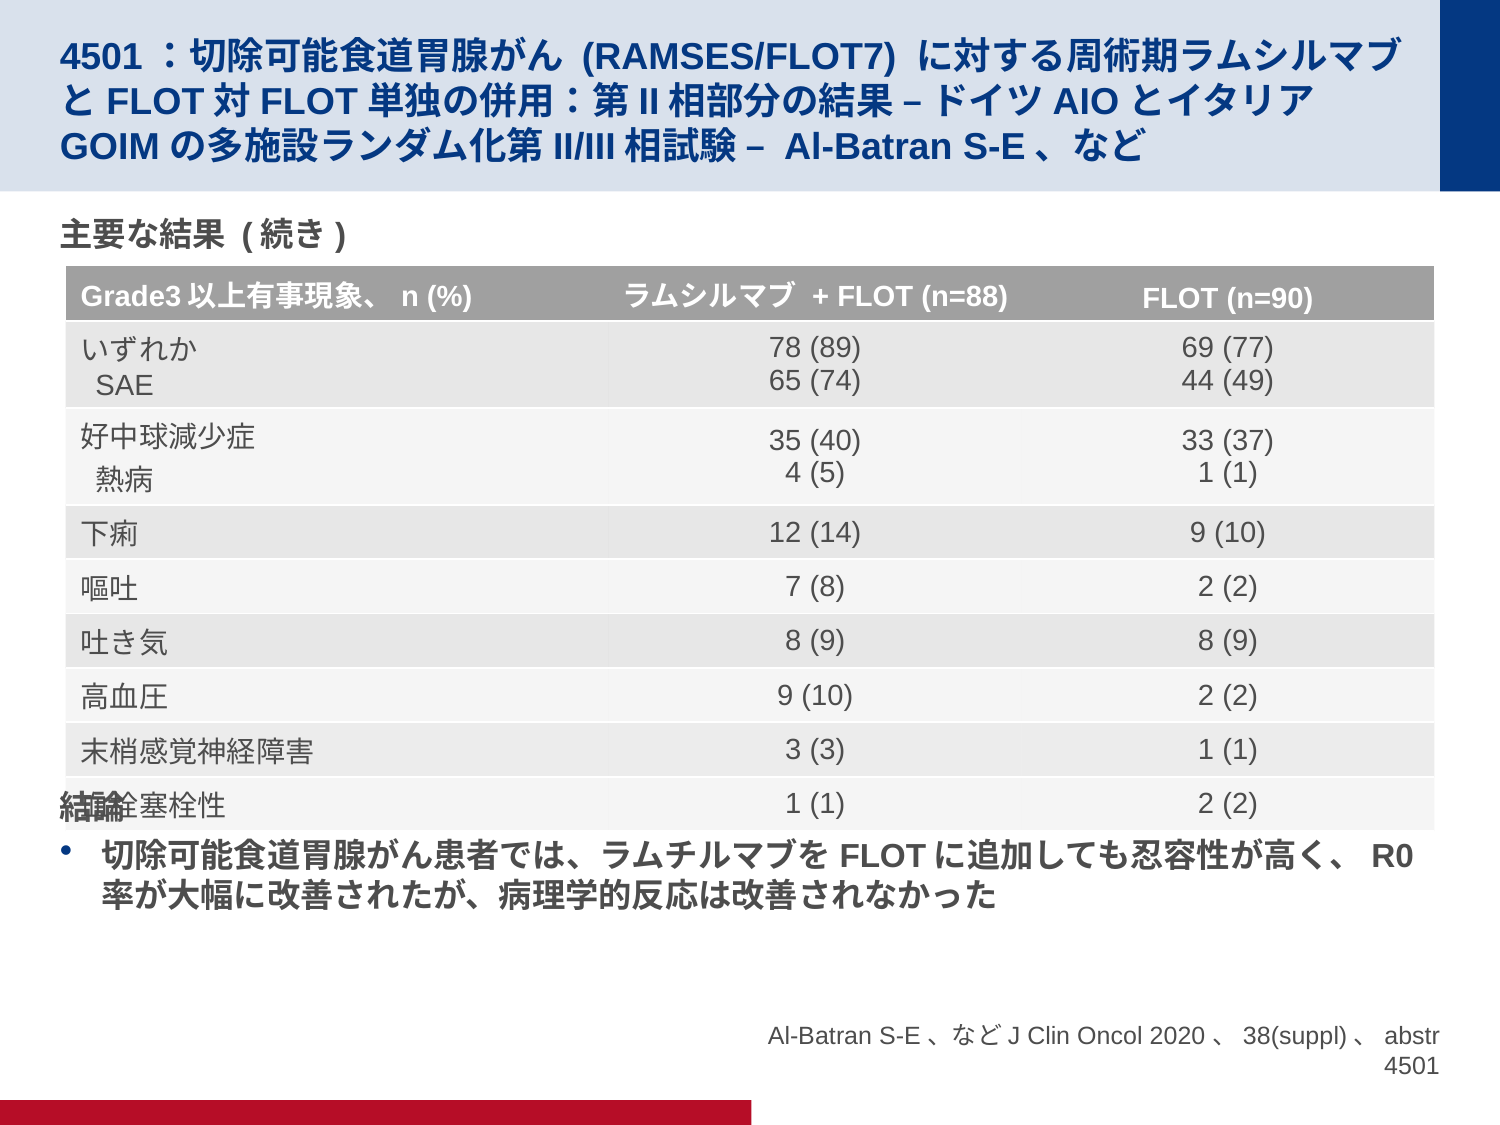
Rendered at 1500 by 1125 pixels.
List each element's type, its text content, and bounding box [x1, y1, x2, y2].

list Al-Batran S-E、などJ Clin Oncol 2020、38(suppl)、abstr 4501 [732, 999, 1441, 1080]
table_cell 高血圧 [66, 669, 609, 721]
table_cell 35 (40) 4 (5) [609, 409, 1022, 504]
table_cell 1 (1) [609, 778, 1022, 830]
table_cell 1 (1) [1022, 723, 1434, 776]
table_cell 3 (3) [609, 723, 1022, 776]
table_cell 吐き気 [66, 614, 609, 667]
table_cell 2 (2) [1022, 669, 1434, 721]
table_cell 嘔吐 [66, 560, 609, 613]
table_cell 12 (14) [609, 506, 1022, 558]
table_cell 7 (8) [609, 560, 1022, 613]
list 主要な結果 (続き) 結論 切除可能食道胃腺がん患者では、ラムチルマブをFLOTに追加しても忍容性が高く、R0率が大幅に改善されたが、病理学的反応は改善されなかった [59, 205, 1441, 985]
table_cell 8 (9) [1022, 614, 1434, 667]
table_cell 8 (9) [609, 614, 1022, 667]
table_cell 血栓塞栓性 [66, 778, 609, 830]
table_cell 2 (2) [1022, 560, 1434, 613]
table_cell 下痢 [66, 506, 609, 558]
table_cell いずれか SAE [66, 322, 609, 407]
table_cell 33 (37) 1 (1) [1022, 409, 1434, 504]
table_header ラムシルマブ + FLOT (n=88) [609, 266, 1022, 320]
table_cell 69 (77) 44 (49) [1022, 322, 1434, 407]
table_header FLOT (n=90) [1022, 266, 1434, 320]
table_cell 9 (10) [609, 669, 1022, 721]
table_cell 末梢感覚神経障害 [66, 723, 609, 776]
table_cell 2 (2) [1022, 778, 1434, 830]
table_cell 78 (89) 65 (74) [609, 322, 1022, 407]
table_cell 9 (10) [1022, 506, 1434, 558]
table_cell 好中球減少症 熱病 [66, 409, 609, 504]
title 4501：切除可能食道胃腺がん (RAMSES/FLOT7) に対する周術期ラムシルマブとFLOT対FLOT単独の併用：第II相部分の結果 – ドイツAIOとイタリアGOIMの多施設ランダム化第II/III相試験 – Al-Batran S-E、など [59, 29, 1412, 162]
table_header Grade3以上有事現象、n (%) [66, 266, 609, 320]
